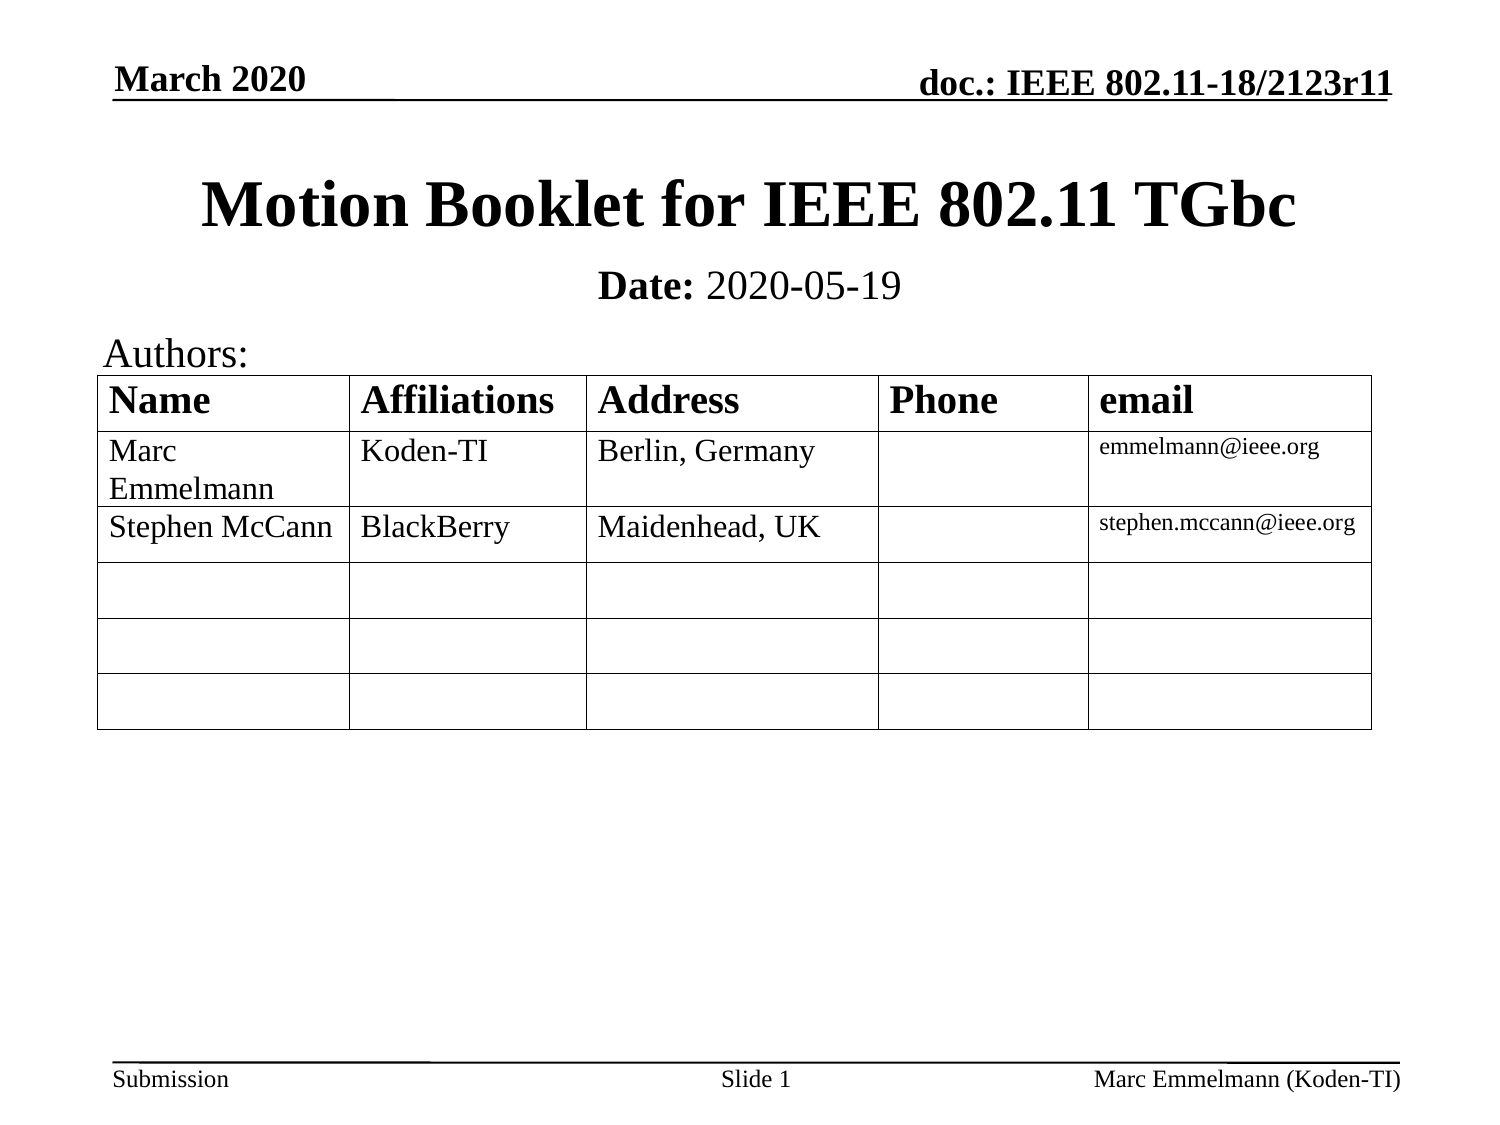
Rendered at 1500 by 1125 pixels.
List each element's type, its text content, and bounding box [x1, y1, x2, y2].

slide_number Slide 1 [712, 1061, 800, 1123]
text_box Authors: [87, 318, 325, 373]
title Motion Booklet for IEEE 802.11 TGbc [112, 112, 1388, 249]
footer Marc Emmelmann (Koden-TI) [902, 1061, 1402, 1093]
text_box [82, 374, 1402, 777]
list Date: 2020-05-19 [112, 249, 1388, 316]
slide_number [114, 54, 493, 100]
